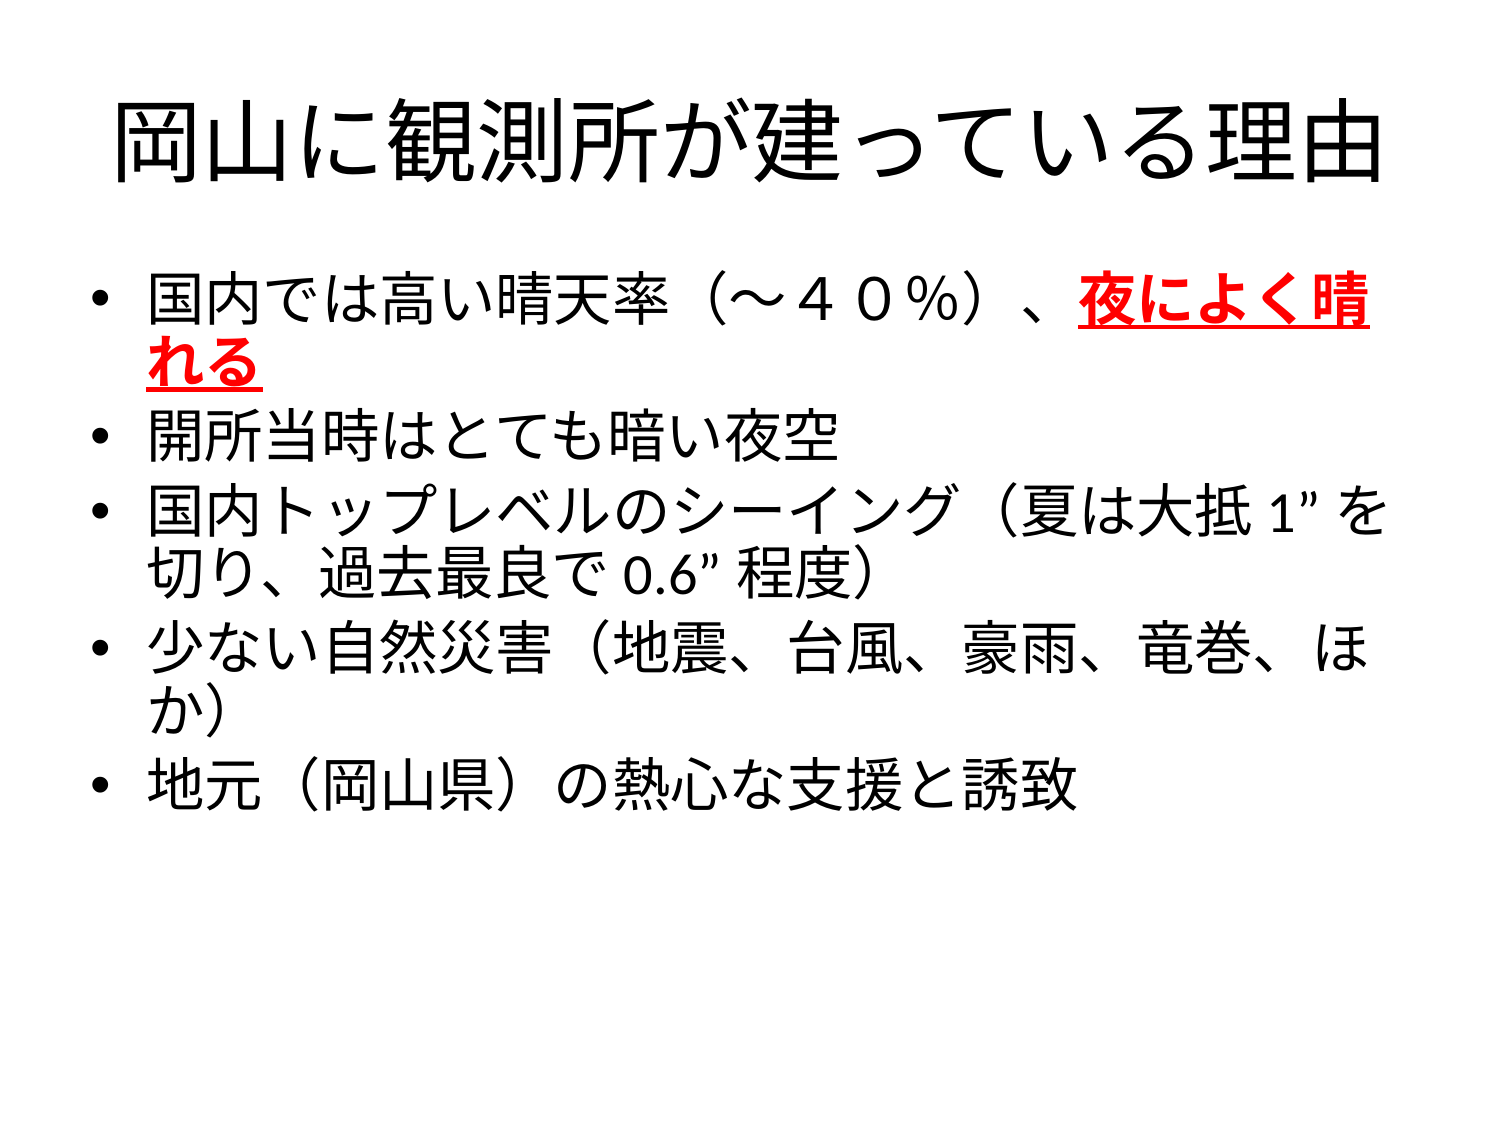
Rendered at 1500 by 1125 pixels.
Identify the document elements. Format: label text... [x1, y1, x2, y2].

list 国内では高い晴天率（～４０％）、夜によく晴れる 開所当時はとても暗い夜空 国内トップレベルのシーイング（夏は大抵1”を切り、過去最良で0.6”程度） 少ない自然災害（地震、台風、豪雨、竜巻、ほか） 地元（岡山県）の熱心な支援と誘致 [75, 262, 1425, 1005]
title 岡山に観測所が建っている理由 [75, 45, 1425, 233]
